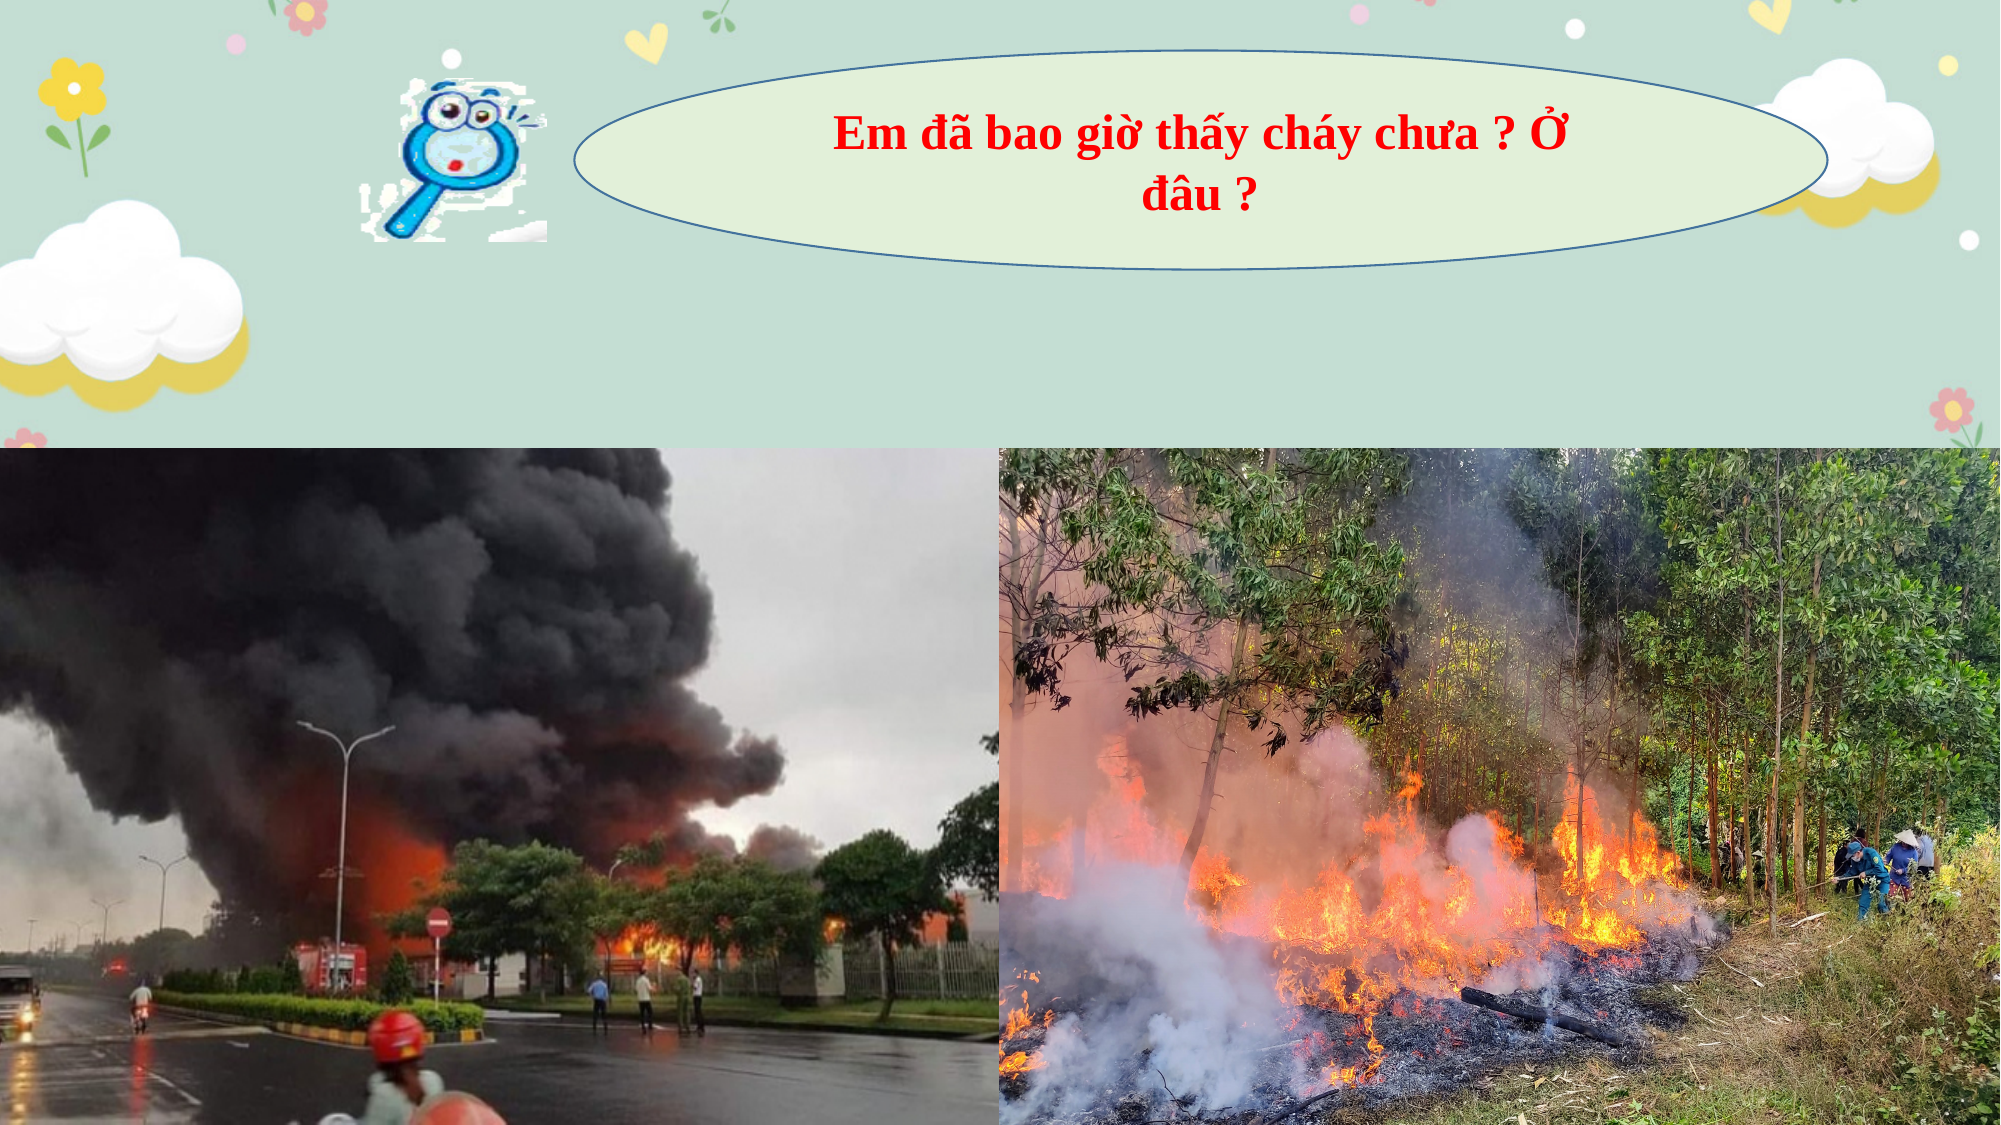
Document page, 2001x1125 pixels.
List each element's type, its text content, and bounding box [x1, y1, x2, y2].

text_box Em đã bao giờ thấy cháy chưa ? Ở đâu ? [573, 49, 1829, 271]
picture [0, 0, 2001, 1125]
